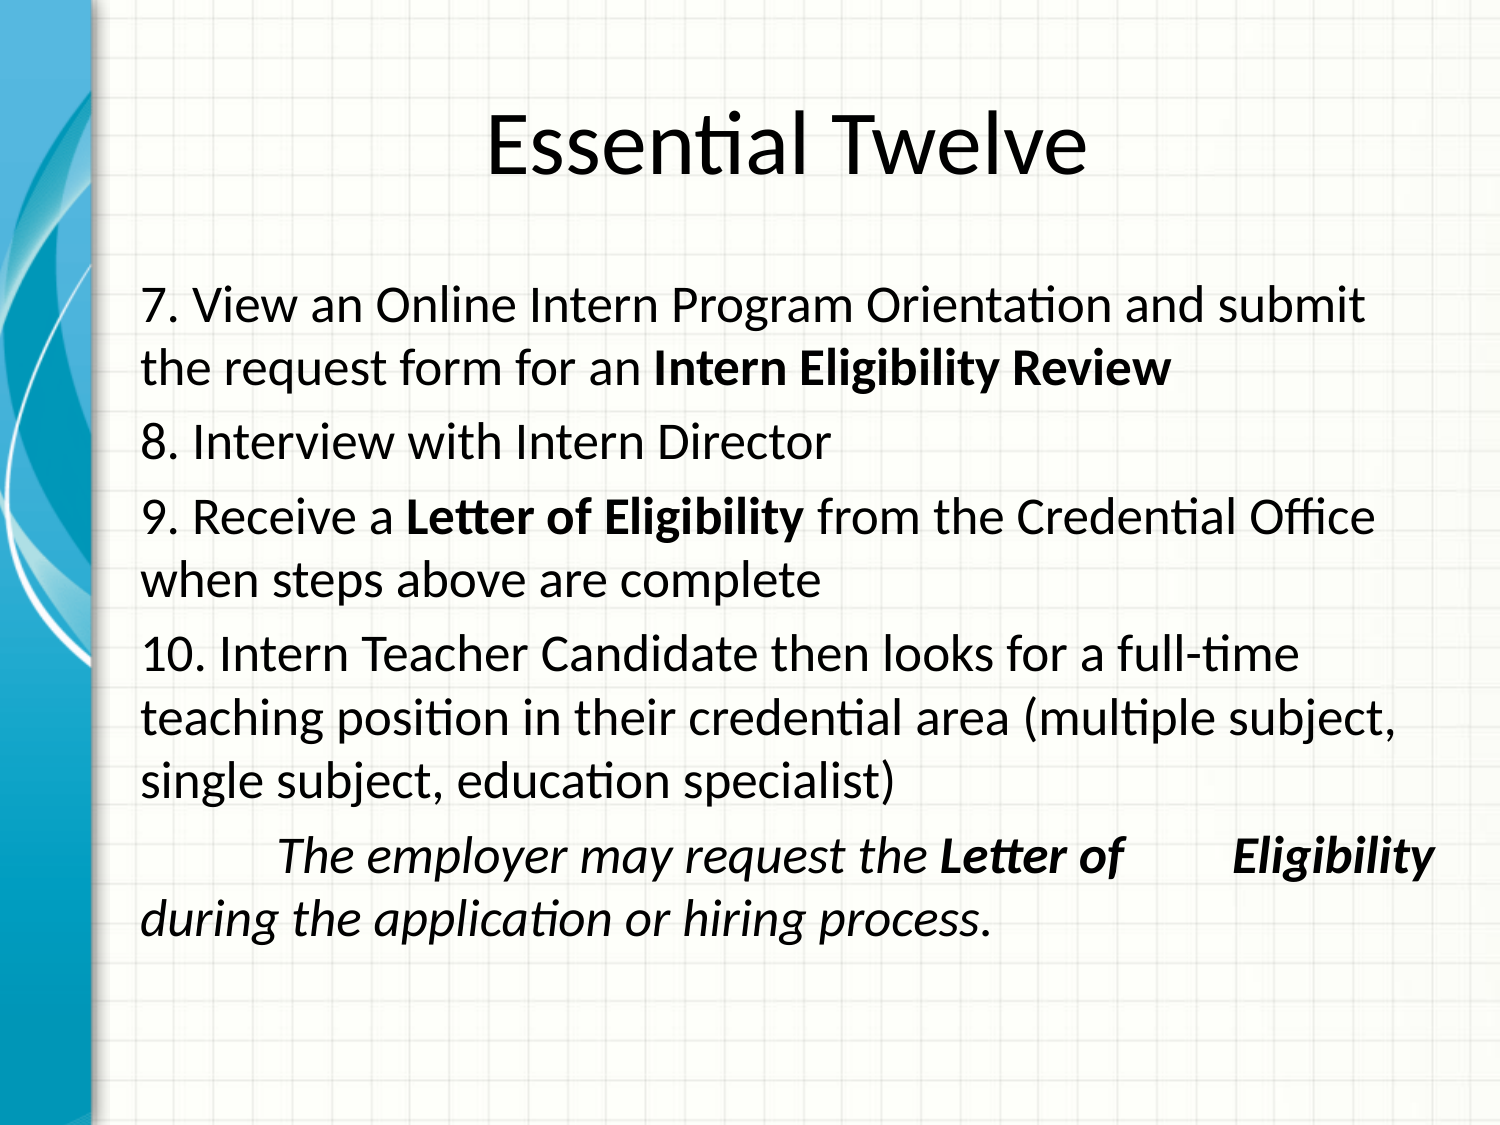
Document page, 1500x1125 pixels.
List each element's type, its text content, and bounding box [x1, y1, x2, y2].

title Essential Twelve [125, 44, 1450, 232]
picture [0, 0, 1500, 1125]
list 7. View an Online Intern Program Orientation and submit the request form for an Intern Eligibility Review 8. Interview with Intern Director 9. Receive a Letter of Eligibility from the Credential Office when steps above are complete 10. Intern Teacher Candidate then looks for a full-time teaching position in their credential area (multiple subject, single subject, education specialist) The employer may request the Letter of Eligibility during the application or hiring process. [125, 261, 1450, 967]
